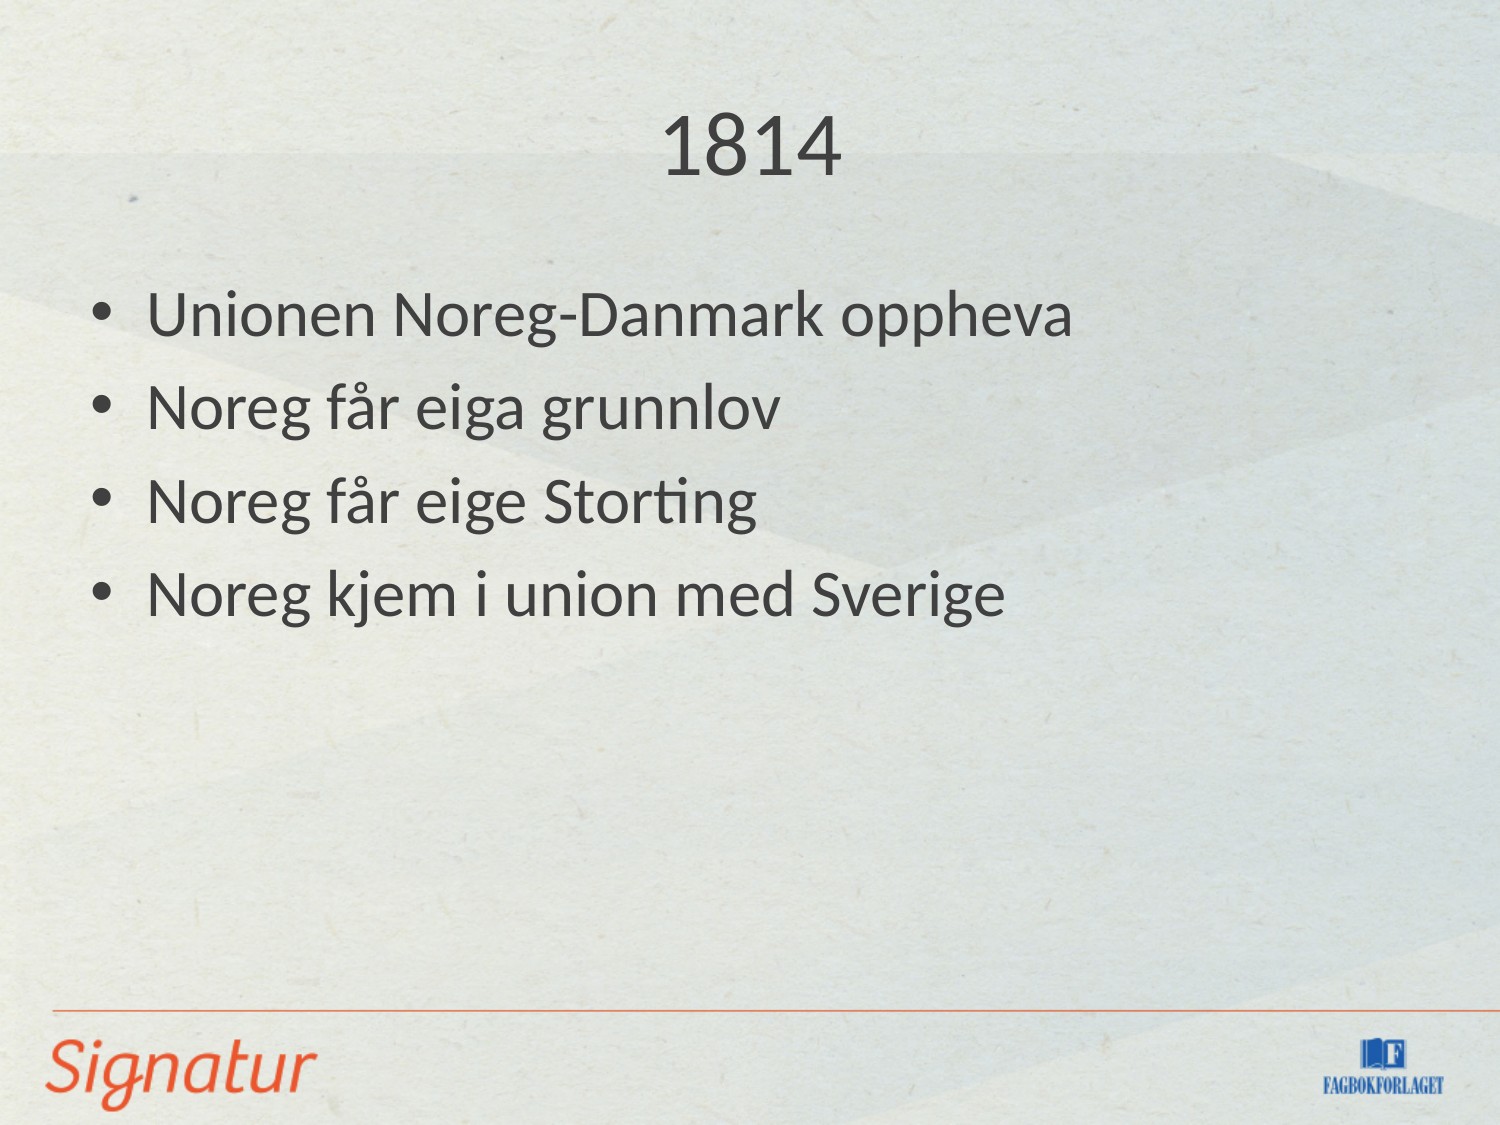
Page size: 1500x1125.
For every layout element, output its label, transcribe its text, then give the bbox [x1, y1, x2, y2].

picture [0, 0, 1500, 1125]
title 1814 [75, 45, 1425, 233]
list Unionen Noreg-Danmark oppheva Noreg får eiga grunnlov Noreg får eige Storting Noreg kjem i union med Sverige [75, 262, 1425, 1005]
